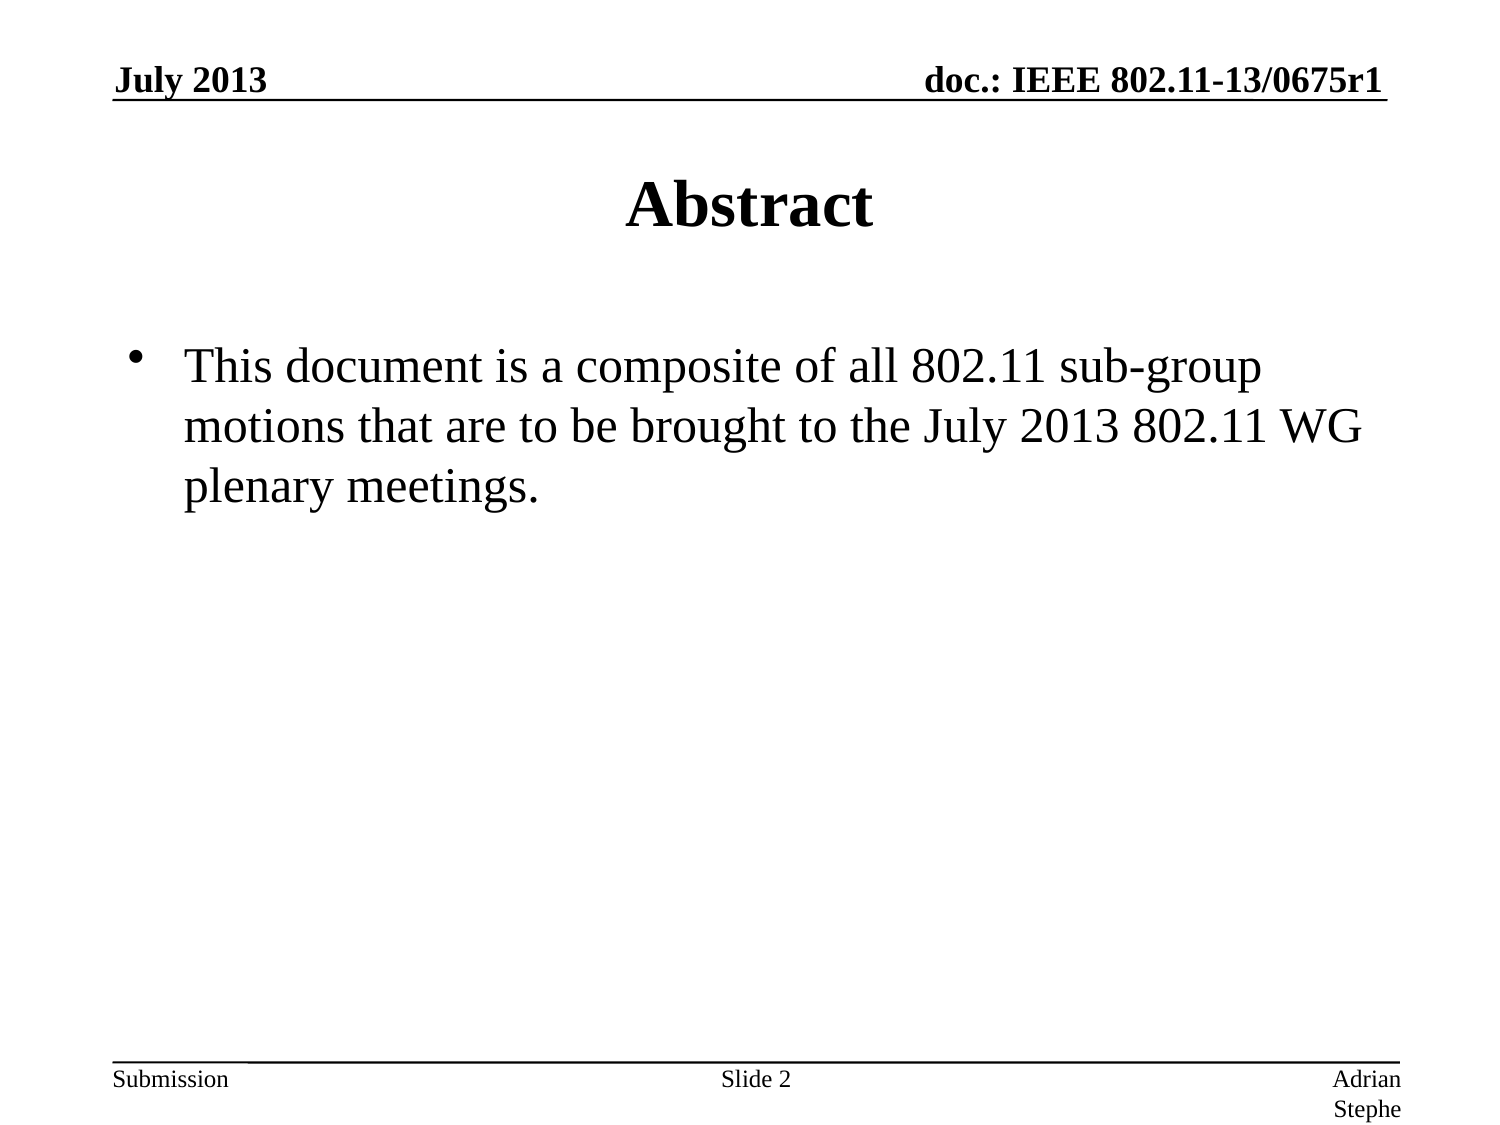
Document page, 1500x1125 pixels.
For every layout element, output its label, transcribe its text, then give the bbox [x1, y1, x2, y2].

title Abstract [112, 112, 1388, 288]
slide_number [114, 54, 374, 101]
list This document is a composite of all 802.11 sub-group motions that are to be brought to the July 2013 802.11 WG plenary meetings. [112, 324, 1388, 1000]
slide_number Slide 2 [712, 1061, 800, 1093]
footer Adrian Stephens, Intel Corporation [1324, 1061, 1402, 1093]
